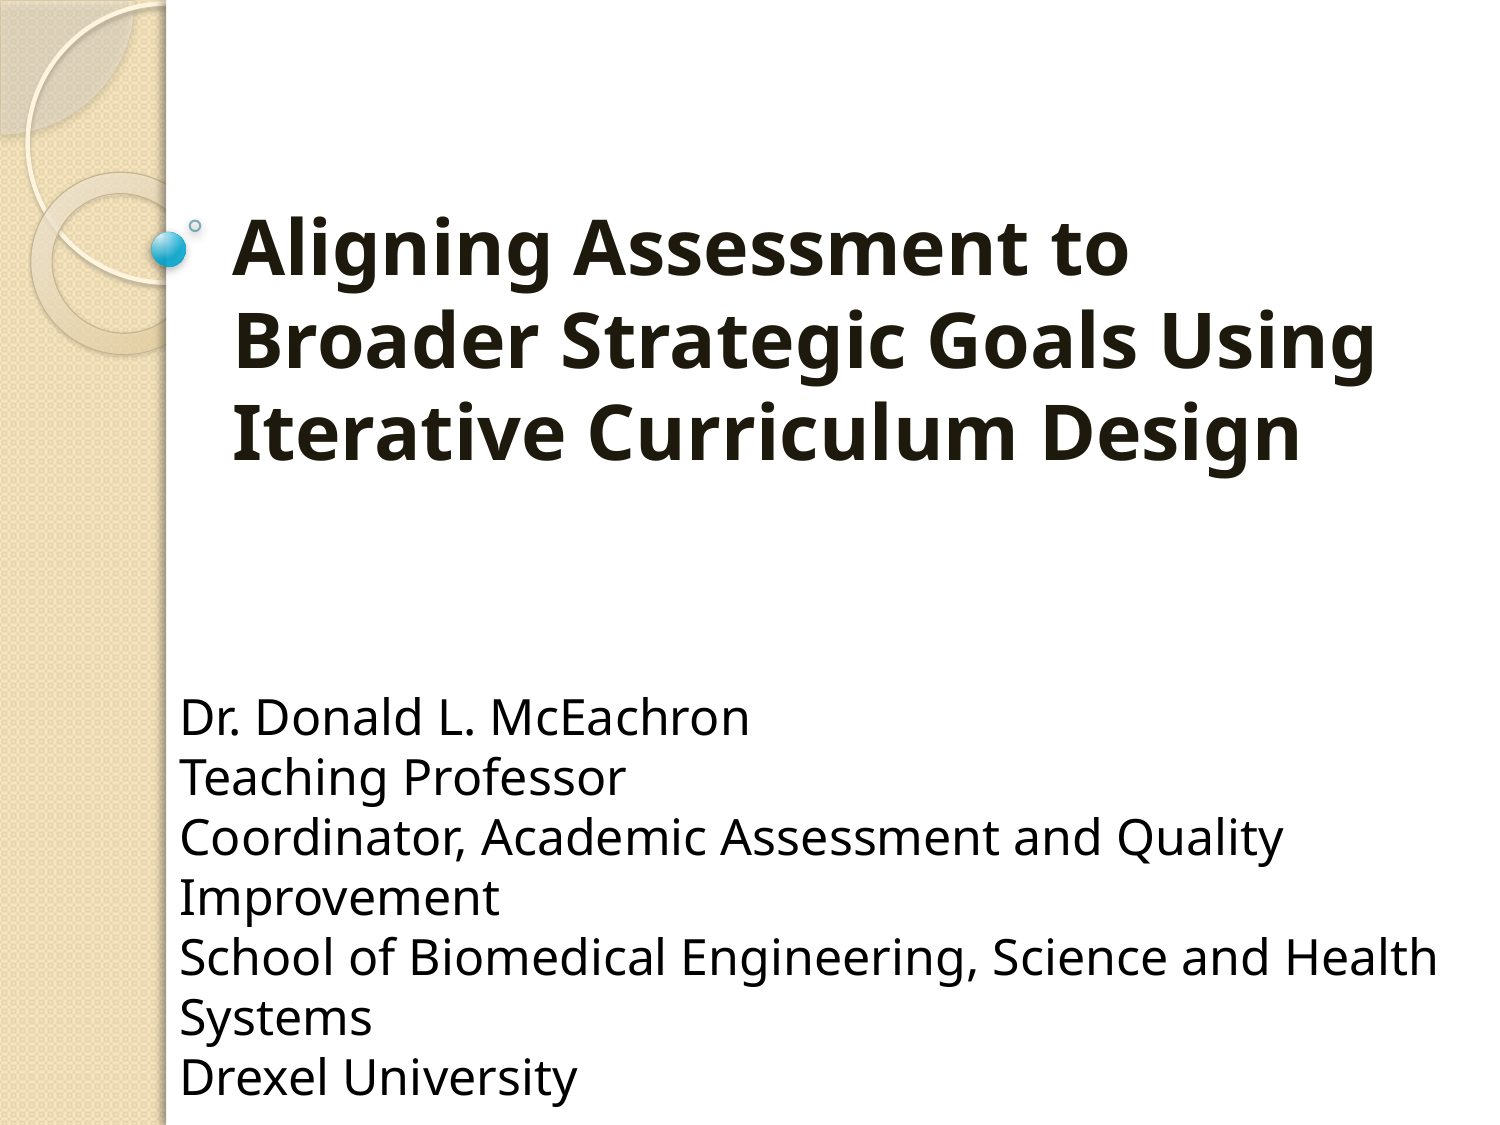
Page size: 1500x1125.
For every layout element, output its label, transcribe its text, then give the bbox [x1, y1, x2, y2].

title Aligning Assessment to Broader Strategic Goals Using Iterative Curriculum Design [217, 145, 1433, 484]
text_box Dr. Donald L. McEachron Teaching Professor Coordinator, Academic Assessment and Quality Improvement School of Biomedical Engineering, Science and Health Systems Drexel University [164, 678, 1500, 1113]
